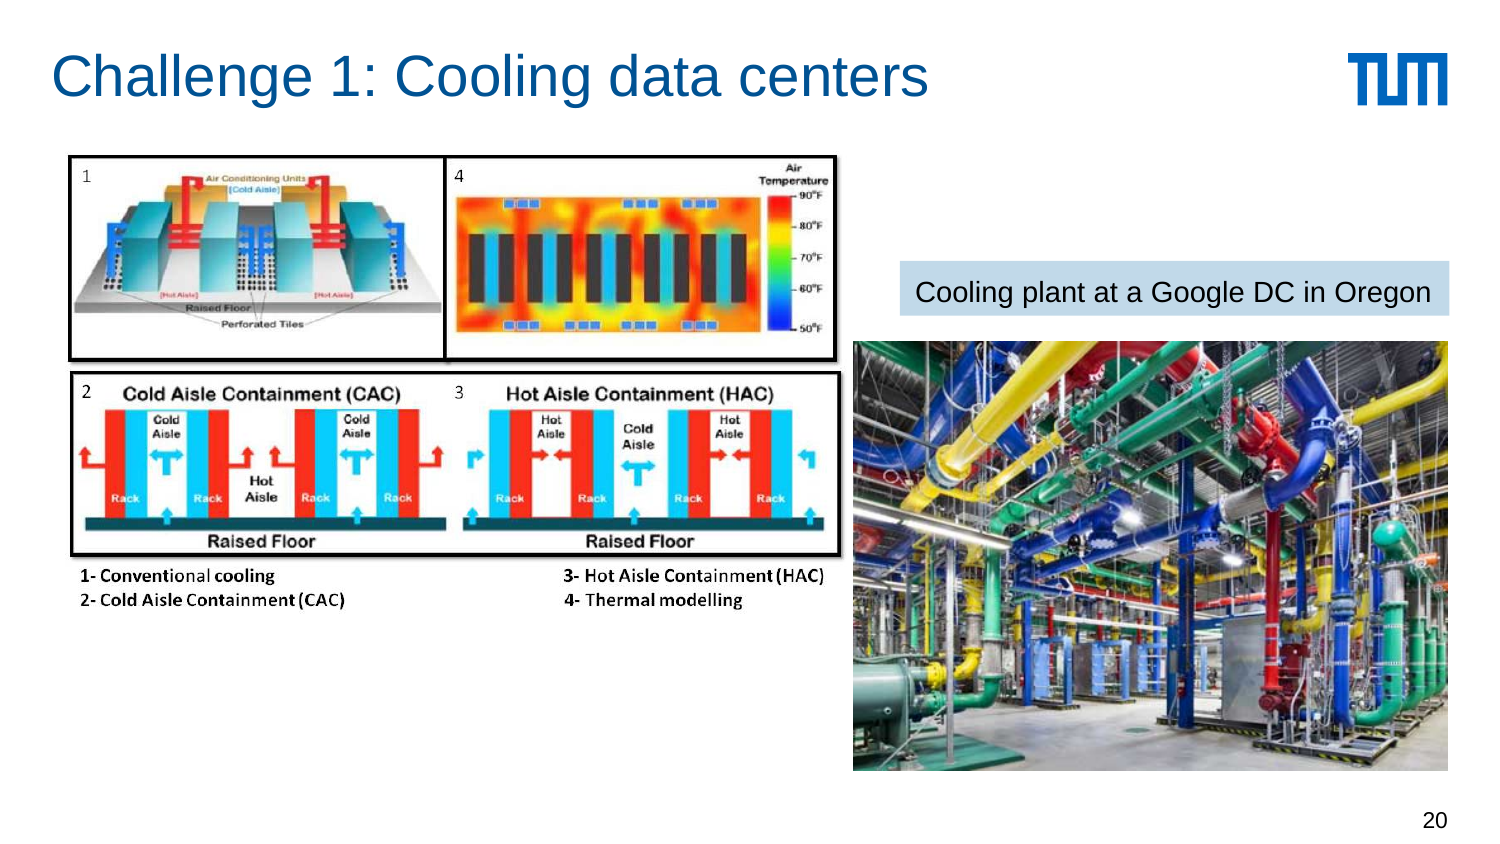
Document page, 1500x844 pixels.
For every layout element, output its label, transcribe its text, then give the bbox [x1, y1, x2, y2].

text_box Cooling plant at a Google DC in Oregon [898, 259, 1451, 318]
title Challenge 1: Cooling data centers [50, 41, 1448, 110]
slide_number 20 [1111, 796, 1448, 842]
picture [50, 149, 1449, 771]
